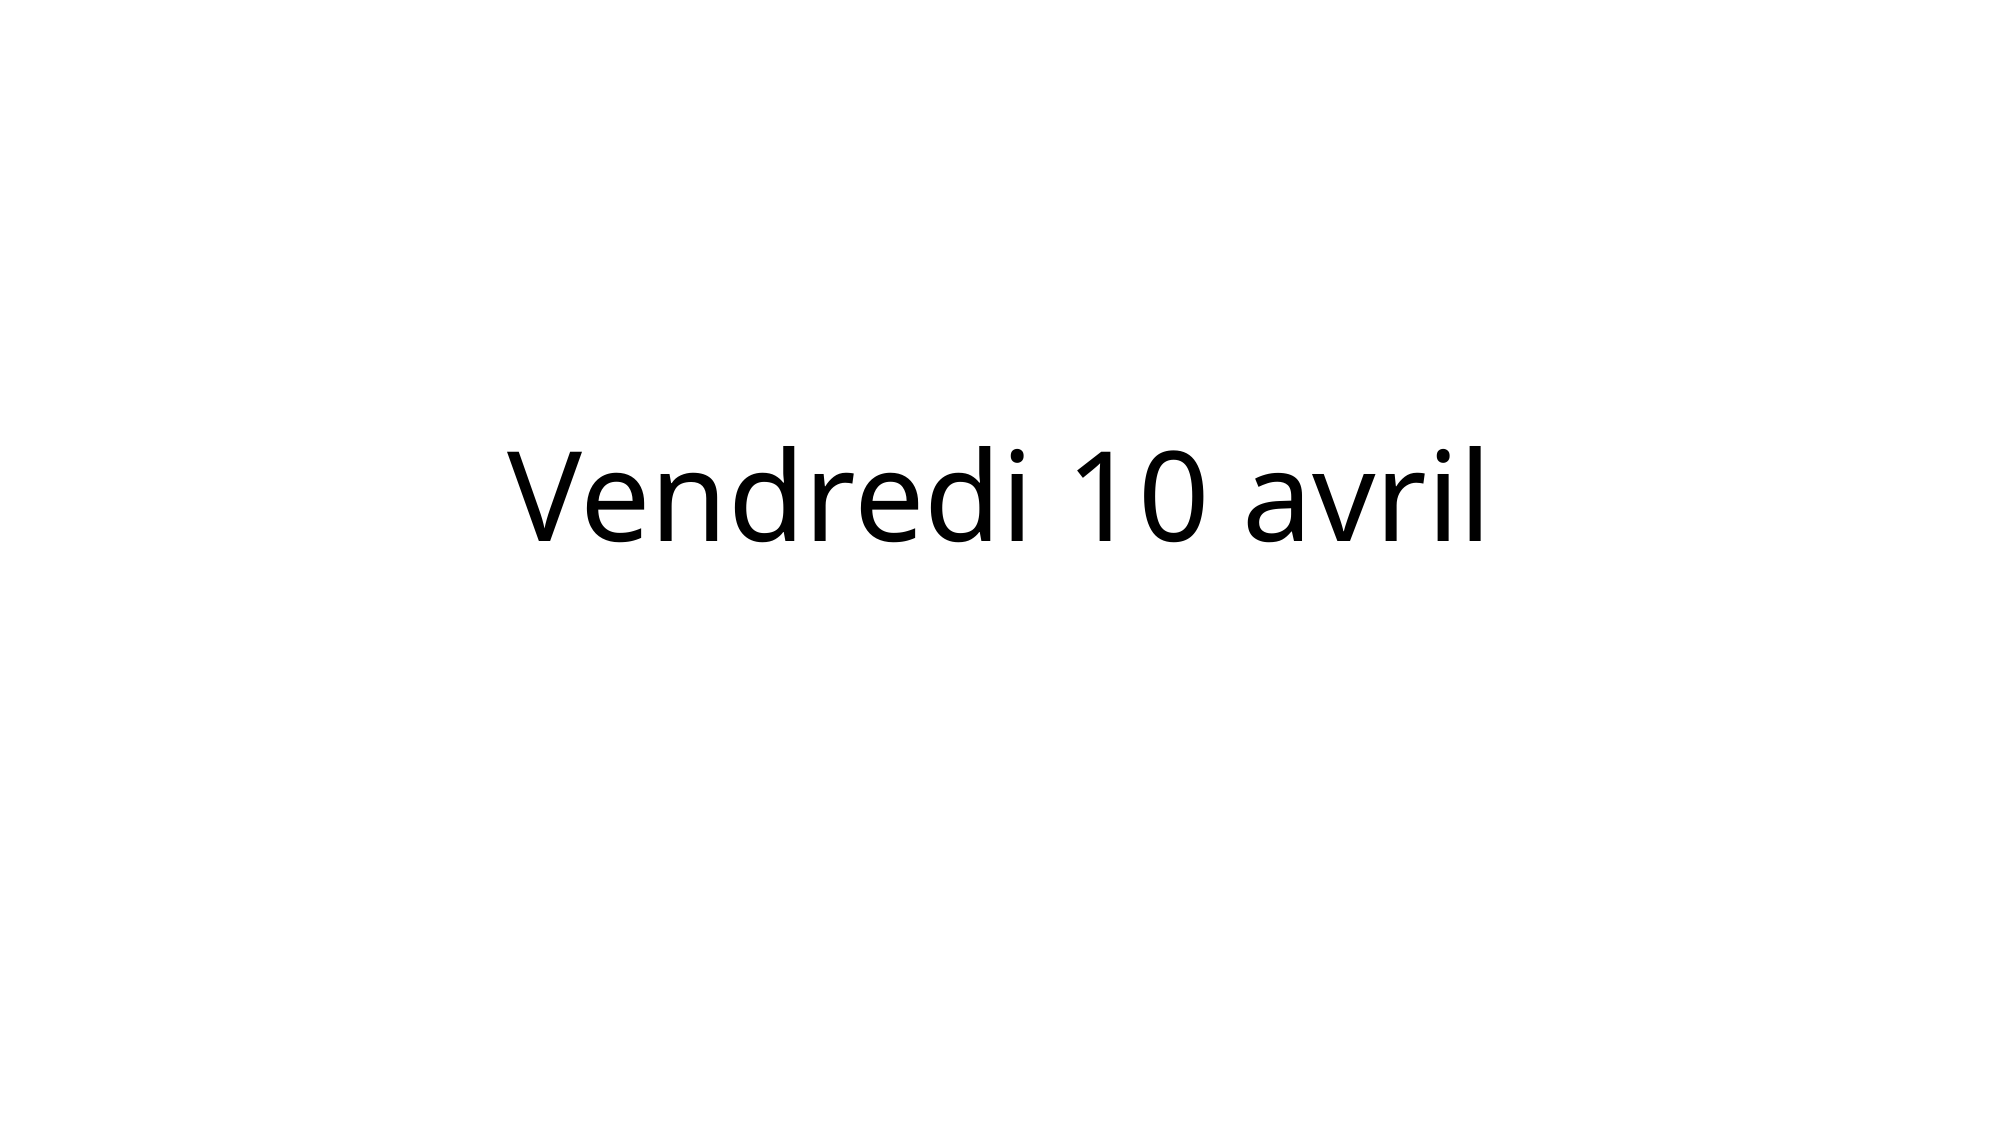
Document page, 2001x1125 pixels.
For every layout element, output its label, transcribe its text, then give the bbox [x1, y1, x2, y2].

title Vendredi 10 avril [249, 184, 1750, 576]
